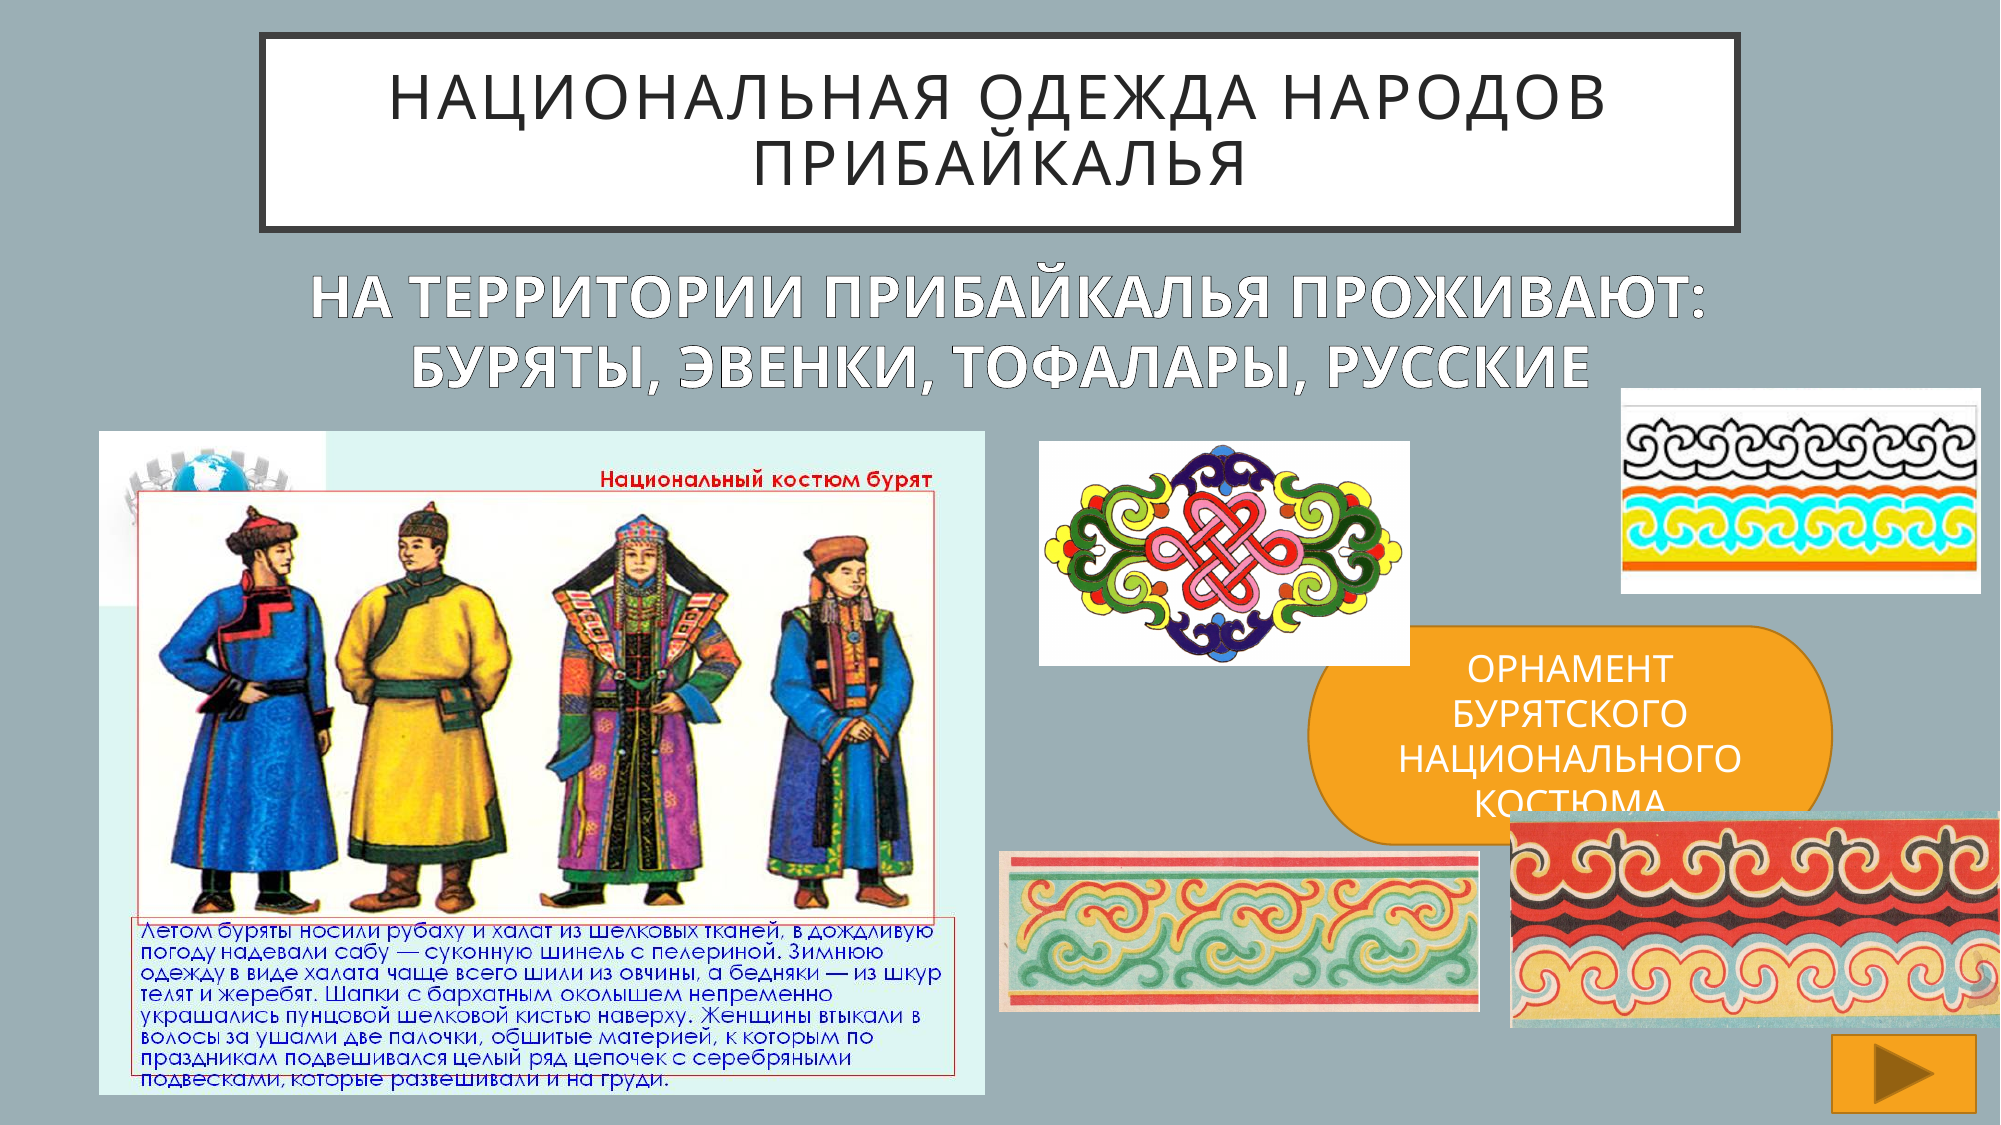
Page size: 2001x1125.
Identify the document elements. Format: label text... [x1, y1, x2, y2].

text_box НА ТЕРРИТОРИИ ПРИБАЙКАЛЬЯ ПРОЖИВАЮТ: БУРЯТЫ, ЭВЕНКИ, ТОФАЛАРЫ, РУССКИЕ [277, 252, 1722, 407]
picture [1039, 441, 1410, 666]
text_box [1831, 1034, 1977, 1114]
text_box ОРНАМЕНТ БУРЯТСКОГО НАЦИОНАЛЬНОГО КОСТЮМА [1307, 625, 1834, 846]
picture [1620, 388, 1981, 594]
picture [99, 431, 985, 1095]
picture [1510, 811, 2000, 1028]
picture [999, 851, 1480, 1012]
title Национальная одежда народов Прибайкалья [259, 32, 1741, 233]
